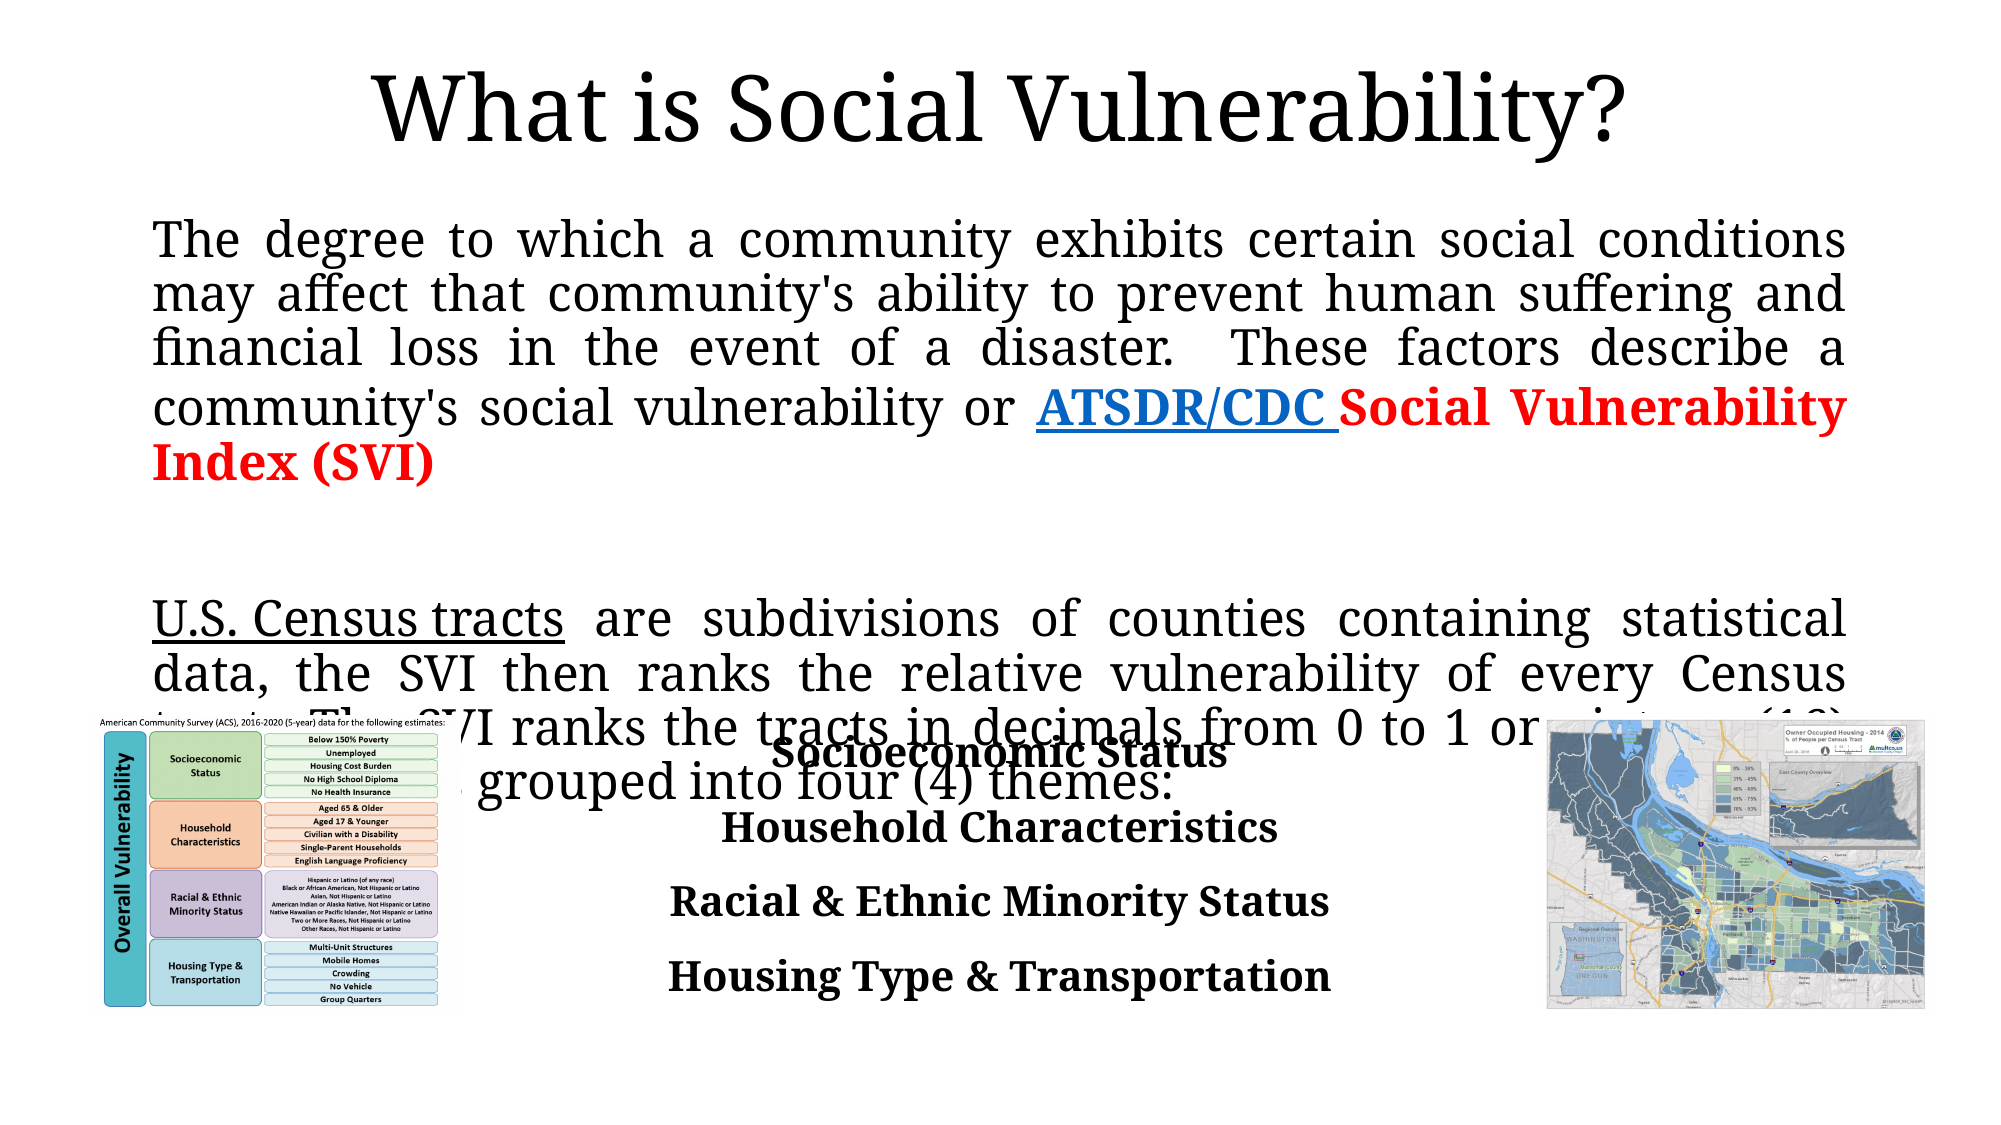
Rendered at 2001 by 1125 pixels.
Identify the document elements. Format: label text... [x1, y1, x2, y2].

list The degree to which a community exhibits certain social conditions may affect that community's ability to prevent human suffering and financial loss in the event of a disaster. These factors describe a community's social vulnerability or ATSDR/CDC Social Vulnerability Index (SVI) U.S. Census tracts are subdivisions of counties containing statistical data, the SVI then ranks the relative vulnerability of every Census tract. The SVI ranks the tracts in decimals from 0 to 1 on sixteen (16) social factors grouped into four (4) themes: [137, 206, 1863, 1014]
picture [87, 715, 461, 1016]
table_cell Racial & Ethnic Minority Status [589, 864, 1411, 939]
table_cell Household Characteristics [589, 790, 1411, 864]
table_header Socioeconomic Status [589, 716, 1411, 790]
table_cell Housing Type & Transportation [589, 939, 1411, 1013]
picture [1539, 713, 1933, 1014]
title What is Social Vulnerability? [137, 3, 1863, 206]
